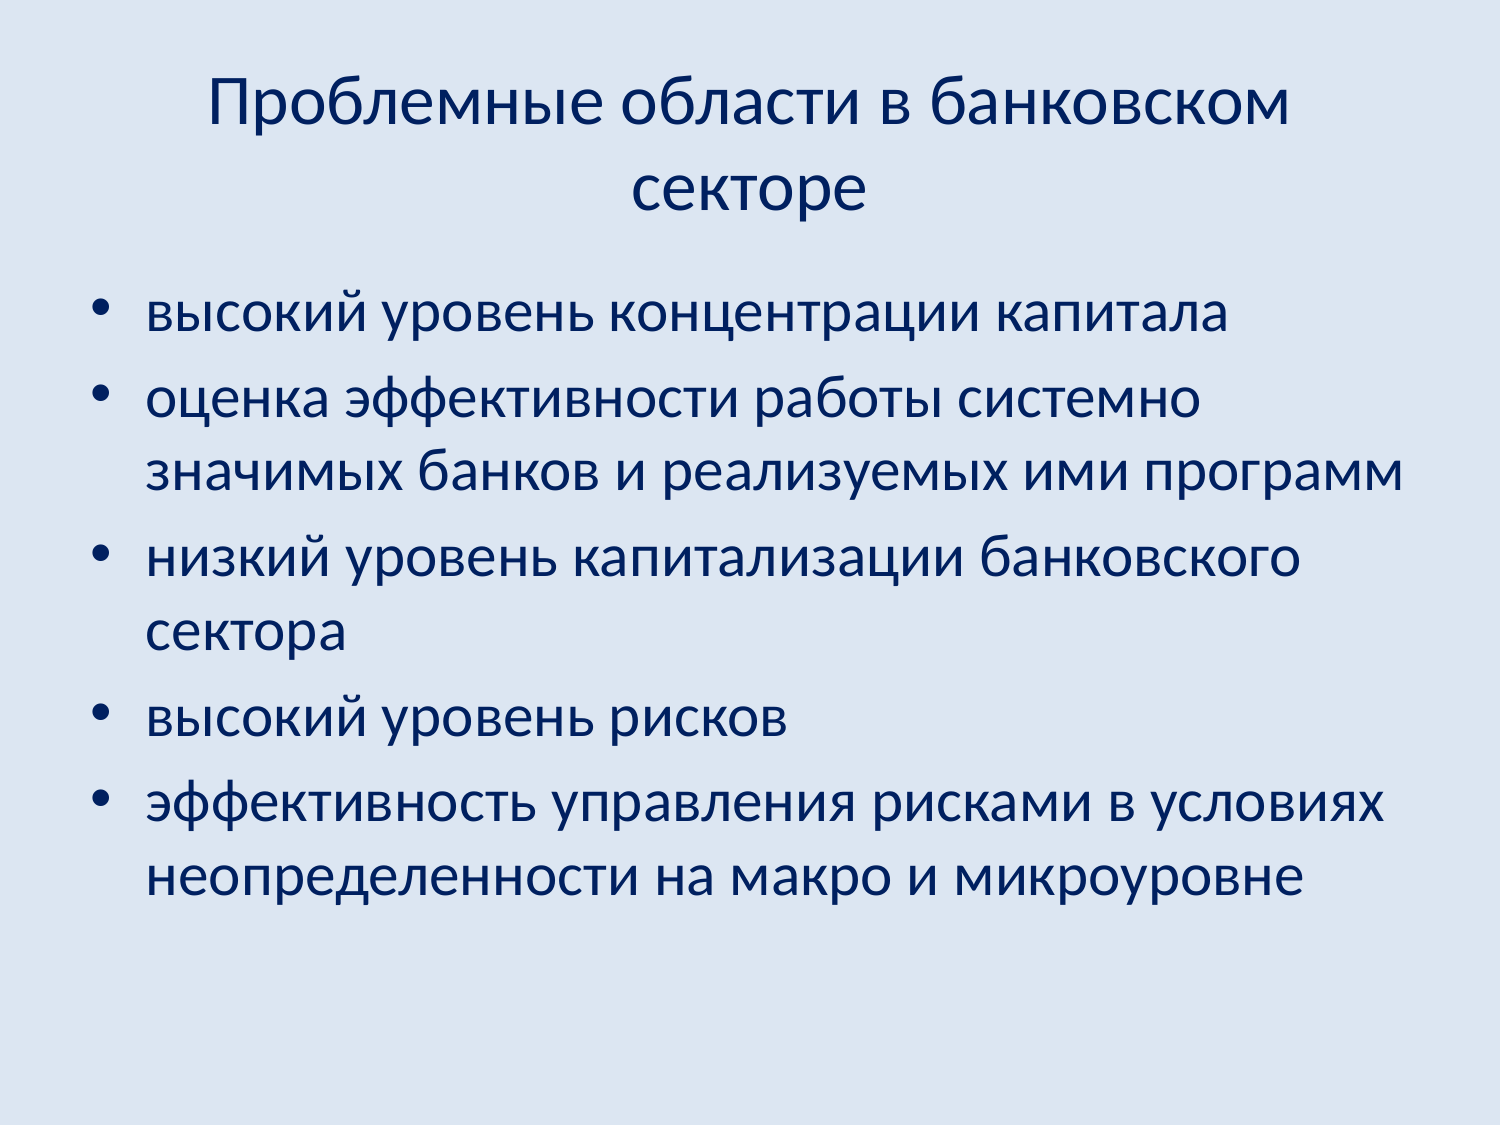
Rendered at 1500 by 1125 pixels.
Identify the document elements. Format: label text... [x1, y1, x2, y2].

title Проблемные области в банковском секторе [75, 45, 1425, 233]
list высокий уровень концентрации капитала оценка эффективности работы системно значимых банков и реализуемых ими программ низкий уровень капитализации банковского сектора высокий уровень рисков эффективность управления рисками в условиях неопределенности на макро и микроуровне [75, 262, 1425, 1005]
